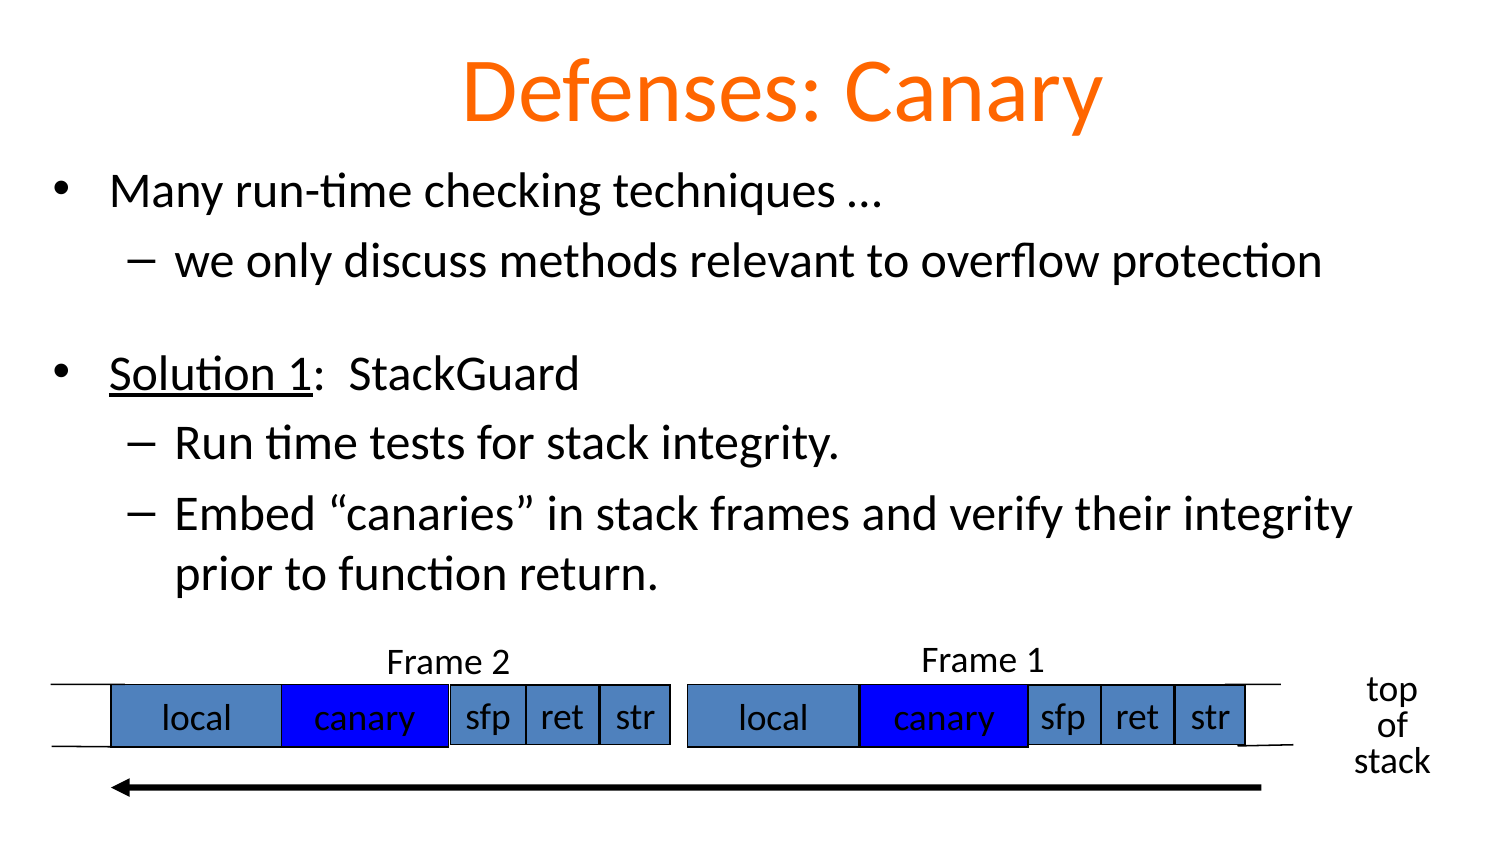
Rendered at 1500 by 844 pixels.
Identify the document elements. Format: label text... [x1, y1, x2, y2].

text_box sfp [1029, 684, 1101, 745]
text_box [110, 781, 1262, 794]
text_box ret [1101, 684, 1175, 745]
text_box ret [526, 684, 600, 745]
text_box local [110, 684, 281, 747]
text_box Frame 1 [906, 628, 1060, 688]
text_box sfp [450, 684, 526, 745]
text_box str [1175, 684, 1246, 745]
text_box top of stack [1339, 665, 1446, 789]
text_box local [687, 684, 860, 747]
text_box Frame 2 [371, 630, 526, 690]
text_box canary [281, 684, 449, 747]
text_box str [600, 684, 671, 745]
title Defenses: Canary [66, 28, 1500, 141]
list Many run-time checking techniques … we only discuss methods relevant to overflow protection Solution 1: StackGuard Run time tests for stack integrity. Embed “canaries” in stack frames and verify their integrity prior to function return. [37, 150, 1463, 760]
text_box canary [860, 684, 1029, 747]
